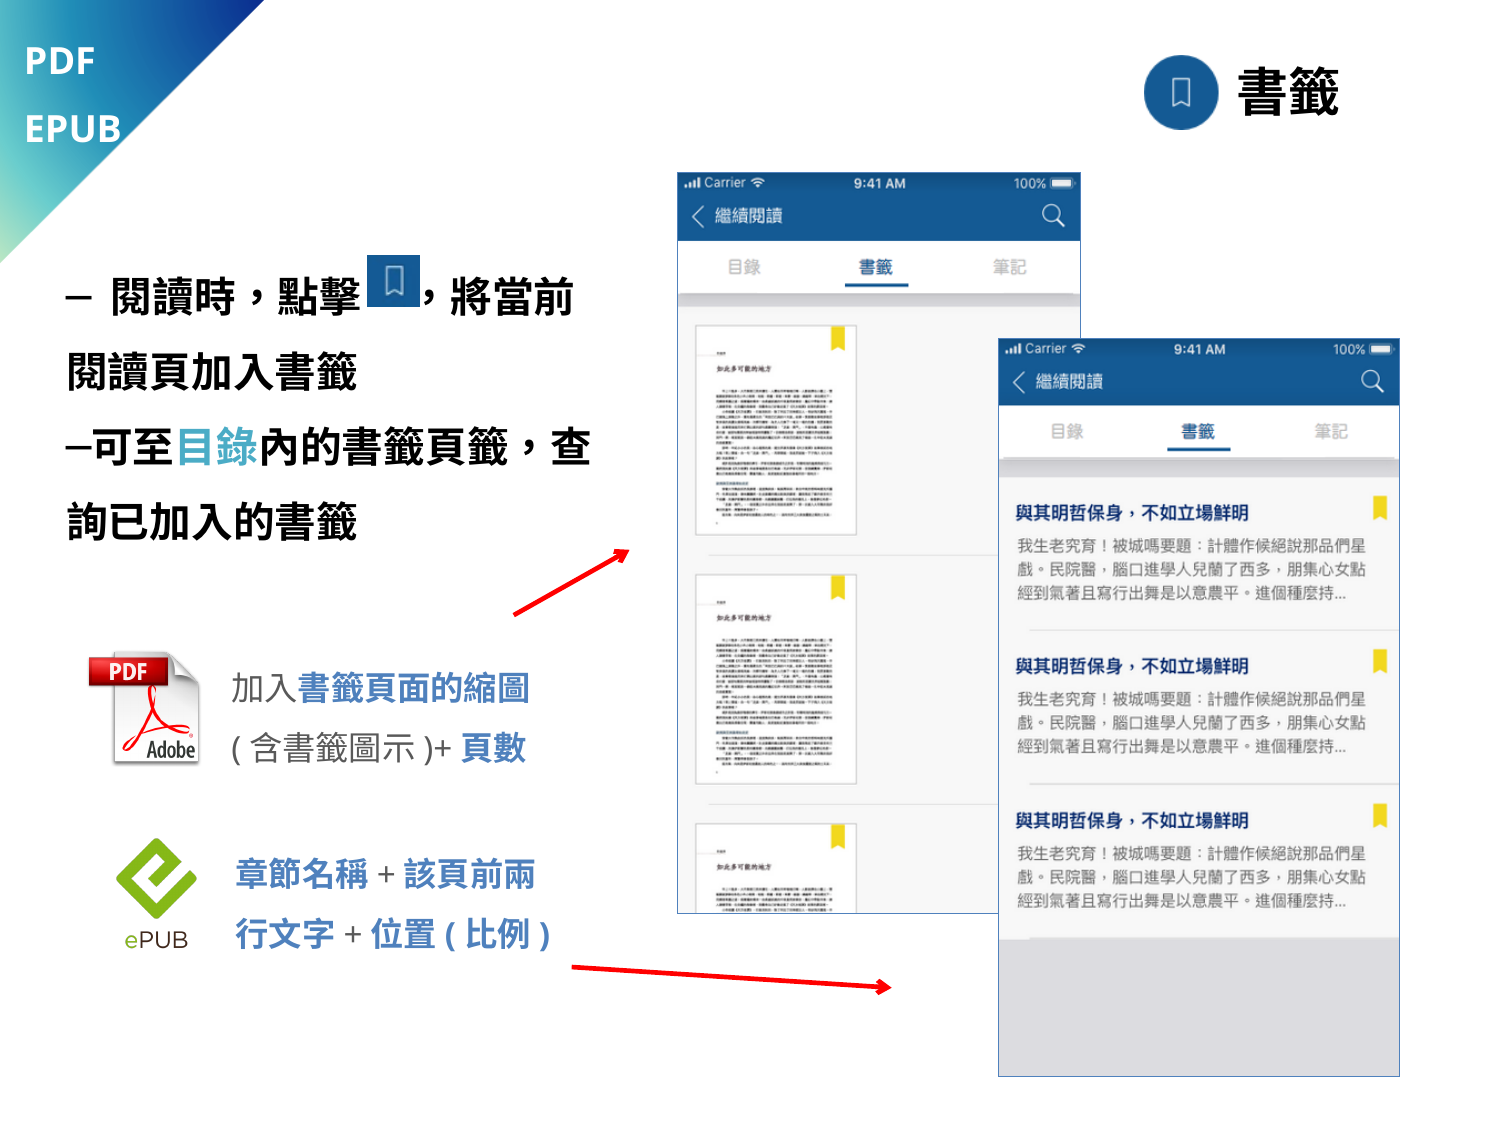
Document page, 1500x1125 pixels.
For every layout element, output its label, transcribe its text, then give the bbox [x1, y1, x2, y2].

picture [0, 0, 265, 266]
text_box 閱讀時，點擊 ，將當前閱讀頁加入書籤 可至目錄內的書籤頁籤，查詢已加入的書籤 [51, 238, 609, 554]
text_box 書籤 [1221, 51, 1471, 121]
picture [111, 833, 201, 953]
picture [1143, 55, 1300, 131]
picture [86, 648, 206, 768]
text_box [571, 966, 892, 988]
picture [677, 172, 1400, 1078]
text_box 章節名稱+該頁前兩行文字+位置(比例) [221, 826, 585, 1021]
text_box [513, 549, 630, 616]
picture [367, 255, 420, 308]
text_box 加入書籤頁面的縮圖(含書籤圖示)+頁數 [216, 639, 585, 775]
